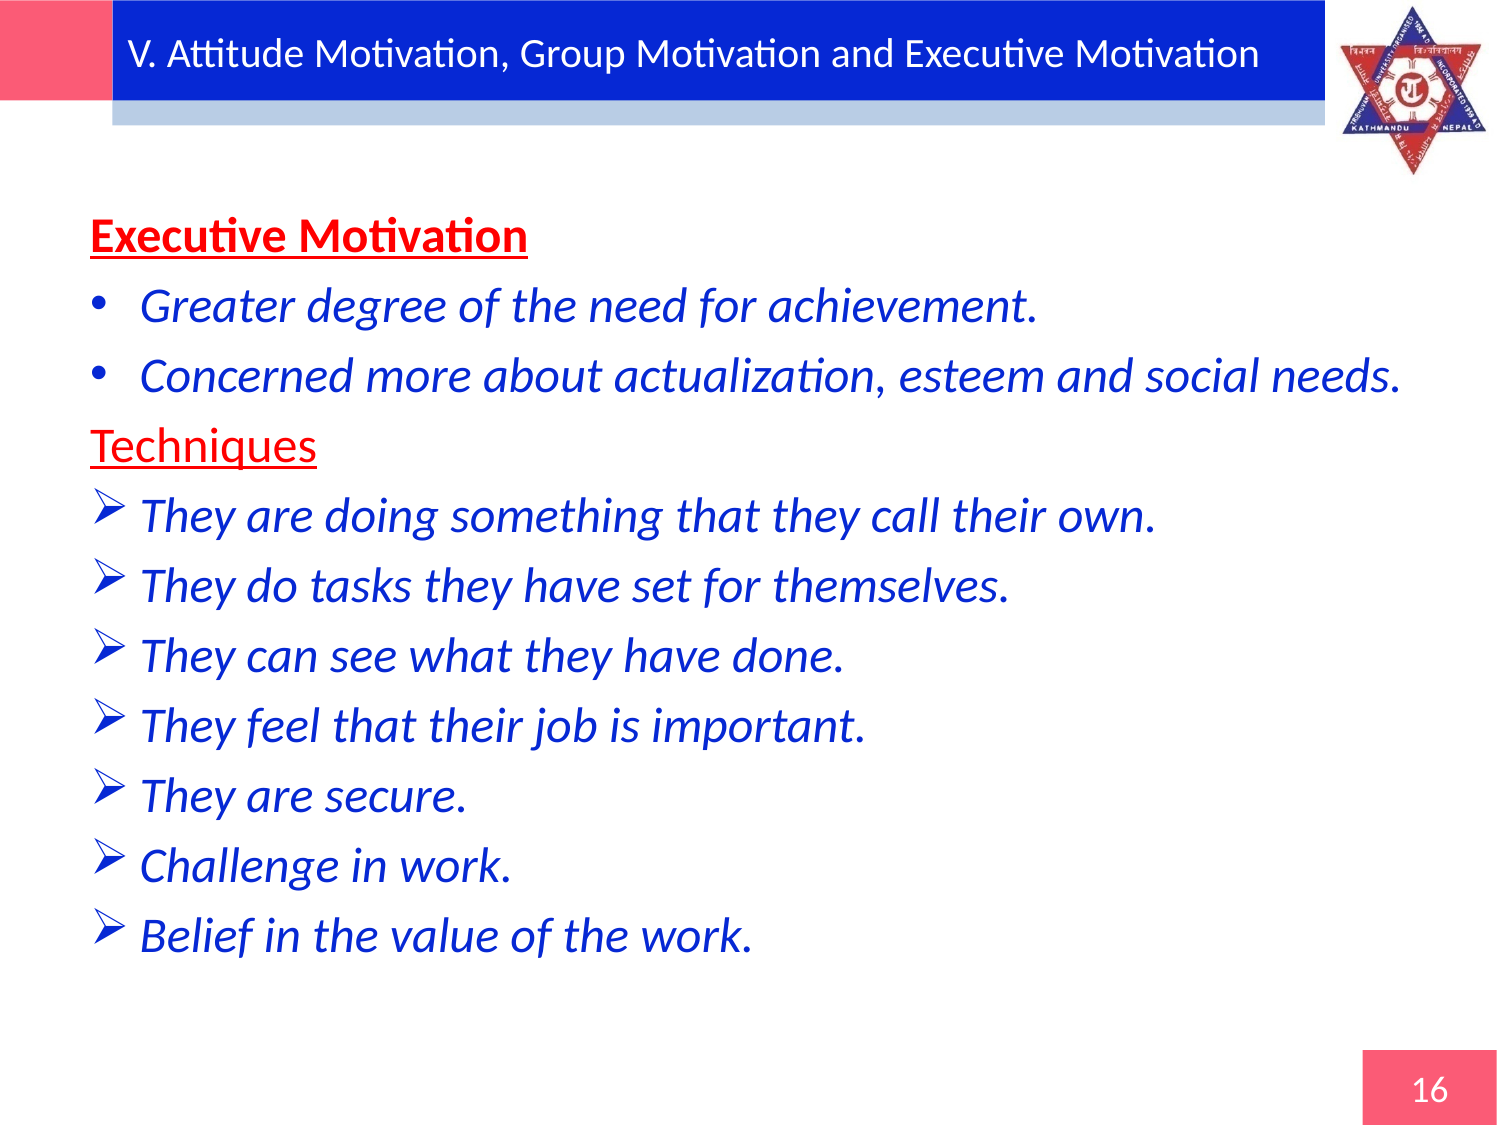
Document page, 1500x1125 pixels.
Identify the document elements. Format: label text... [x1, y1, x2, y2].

slide_number 16 [1362, 1050, 1497, 1125]
picture [1324, 0, 1500, 188]
title V. Attitude Motivation, Group Motivation and Executive Motivation [112, 0, 1322, 101]
list Executive Motivation Greater degree of the need for achievement. Concerned more about actualization, esteem and social needs. Techniques They are doing something that they call their own. They do tasks they have set for themselves. They can see what they have done. They feel that their job is important. They are secure. Challenge in work. Belief in the value of the work. [75, 195, 1425, 1000]
